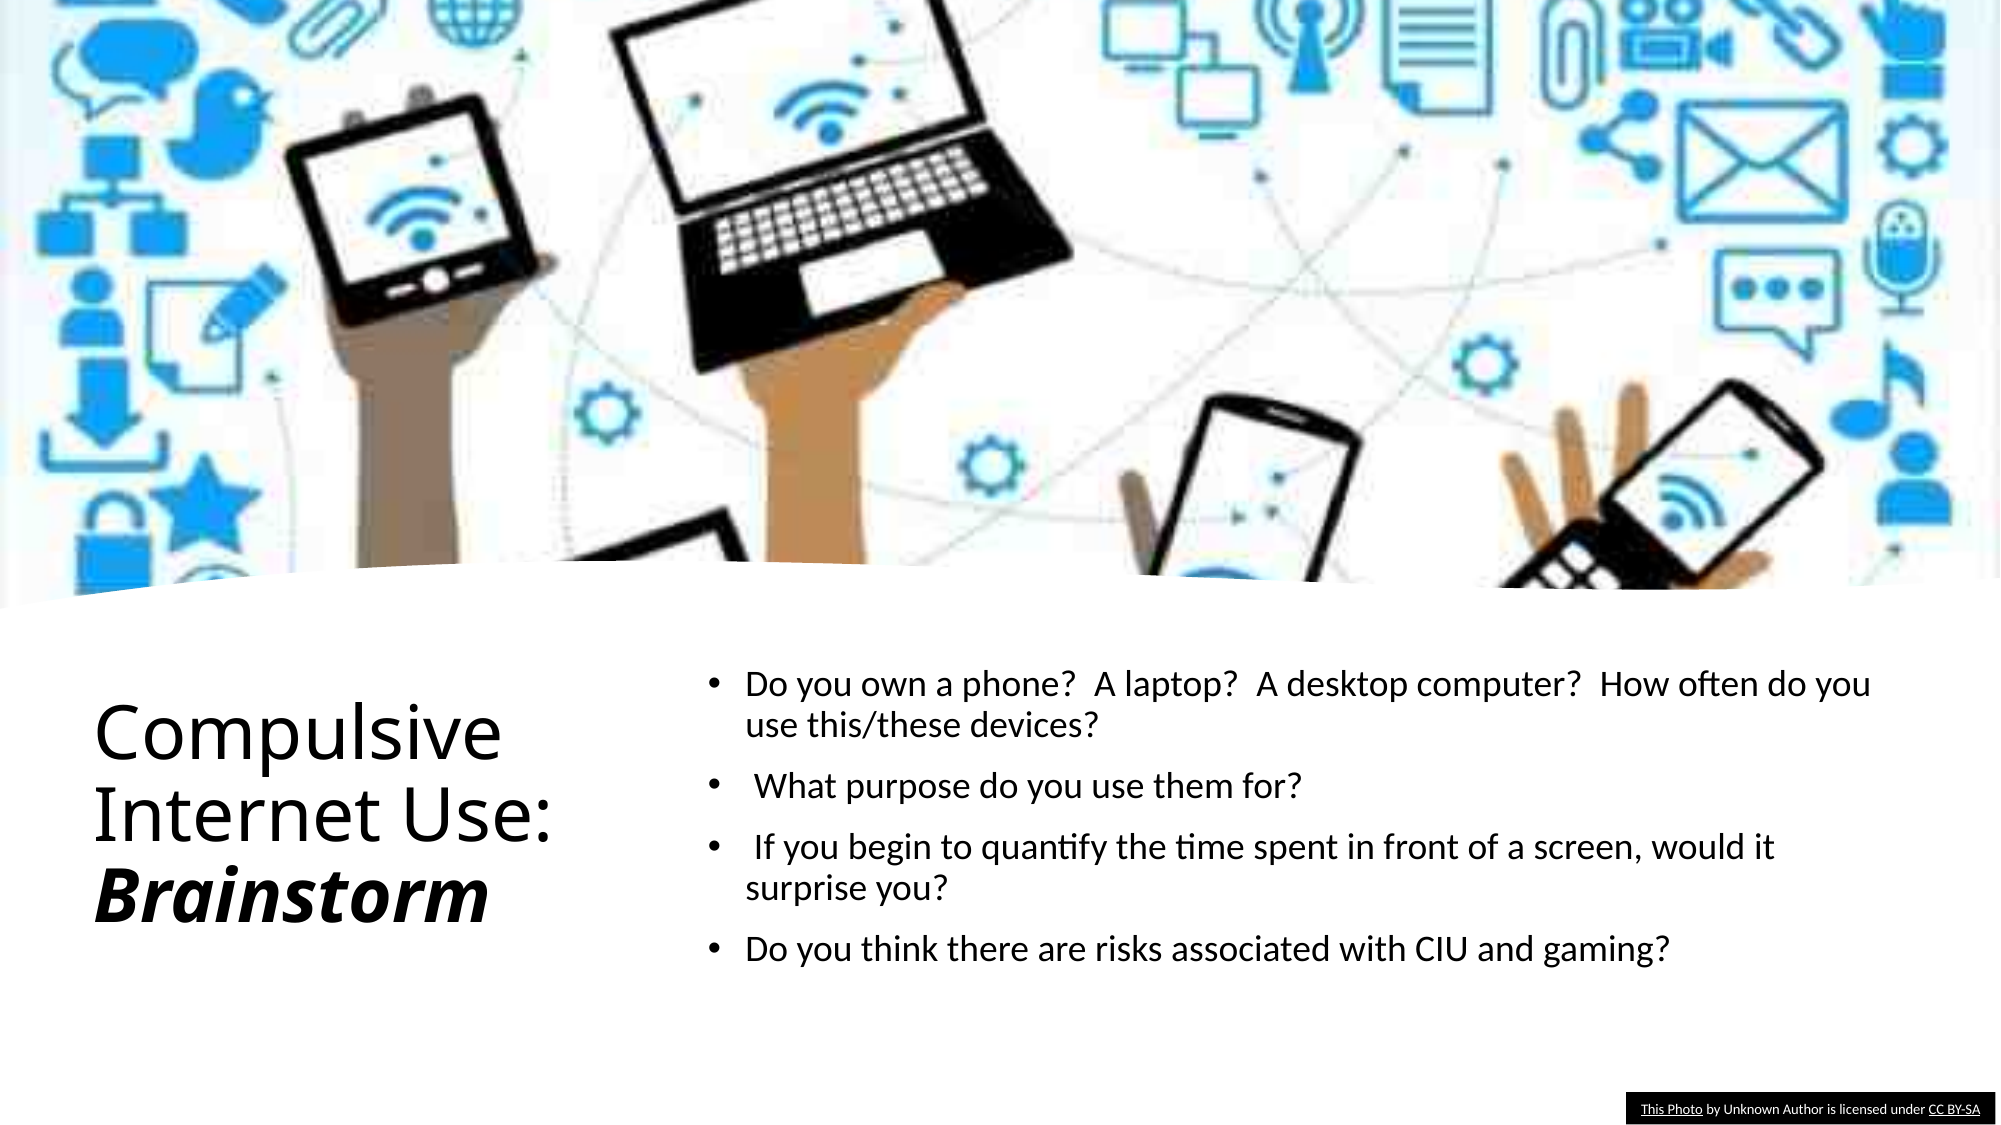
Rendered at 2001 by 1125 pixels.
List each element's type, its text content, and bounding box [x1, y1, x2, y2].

picture [0, 0, 2000, 609]
text_box This Photo by Unknown Author is licensed under CC BY-SA [1626, 1092, 1996, 1125]
title Compulsive Internet Use: Brainstorm [78, 615, 619, 1018]
list Do you own a phone? A laptop? A desktop computer? How often do you use this/these devices? What purpose do you use them for? If you begin to quantify the time spent in front of a screen, would it surprise you? Do you think there are risks associated with CIU and gaming? [692, 615, 1921, 1018]
